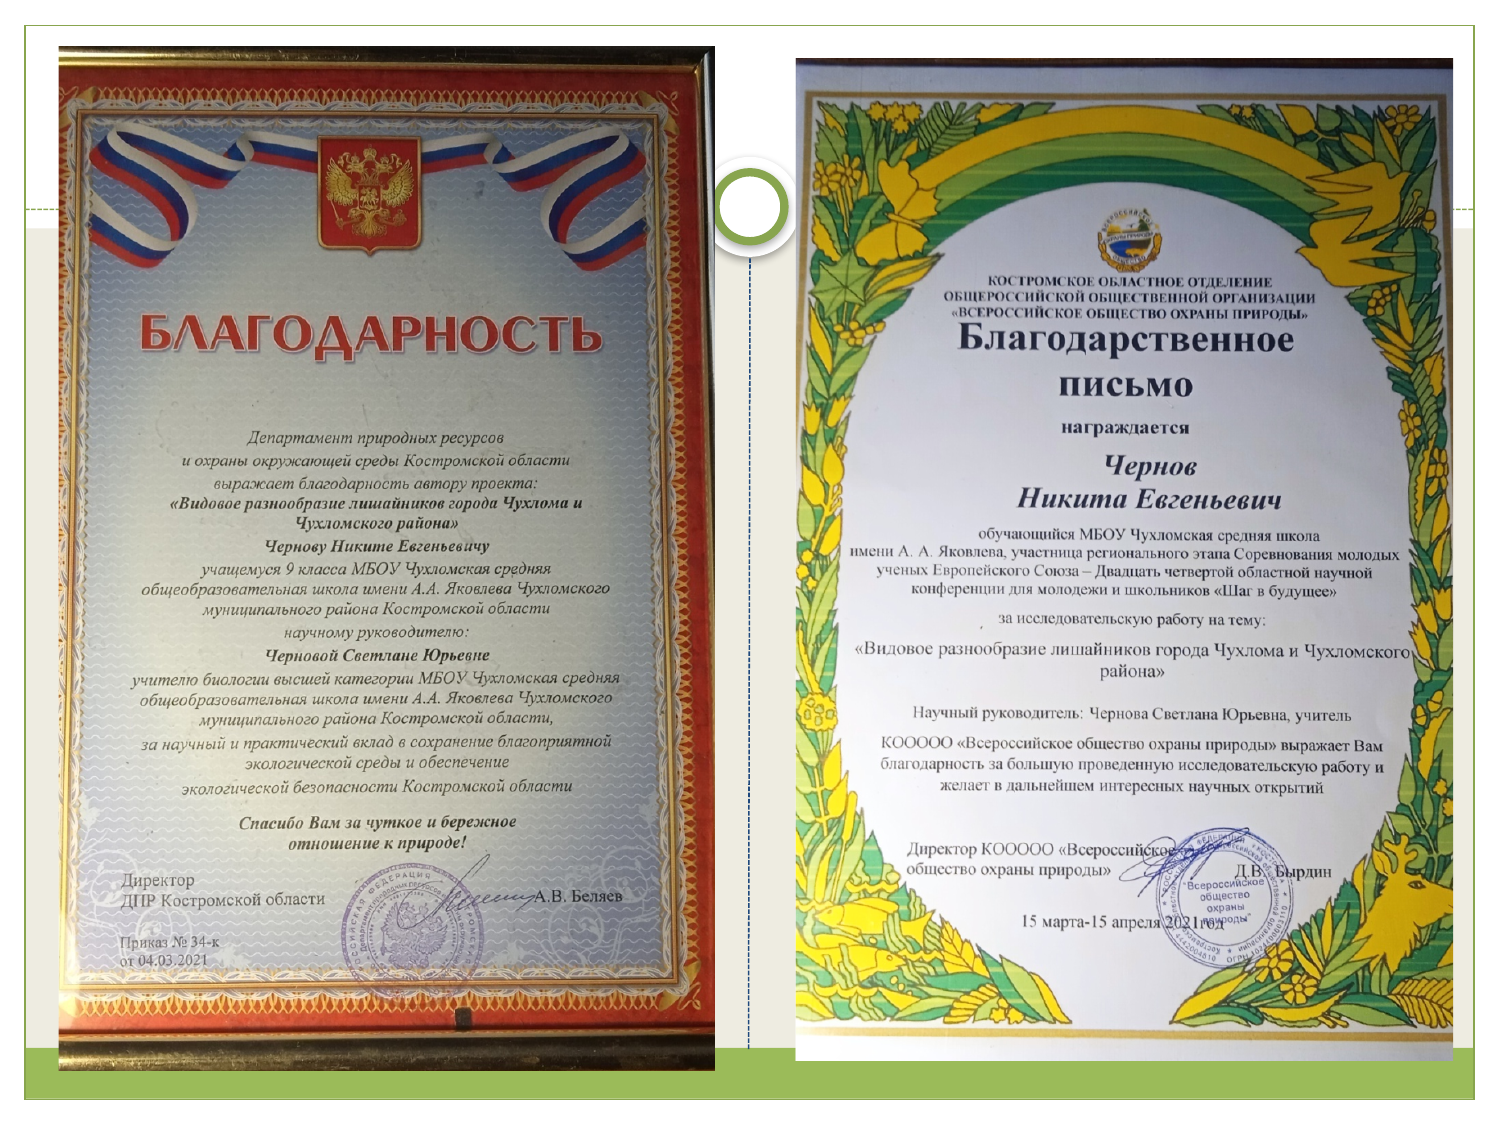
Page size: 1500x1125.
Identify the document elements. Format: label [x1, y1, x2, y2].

picture [796, 894, 1454, 1061]
picture [58, 46, 715, 230]
list [0, 230, 612, 888]
picture [58, 888, 715, 1071]
picture [796, 58, 1454, 225]
list [617, 225, 1500, 894]
